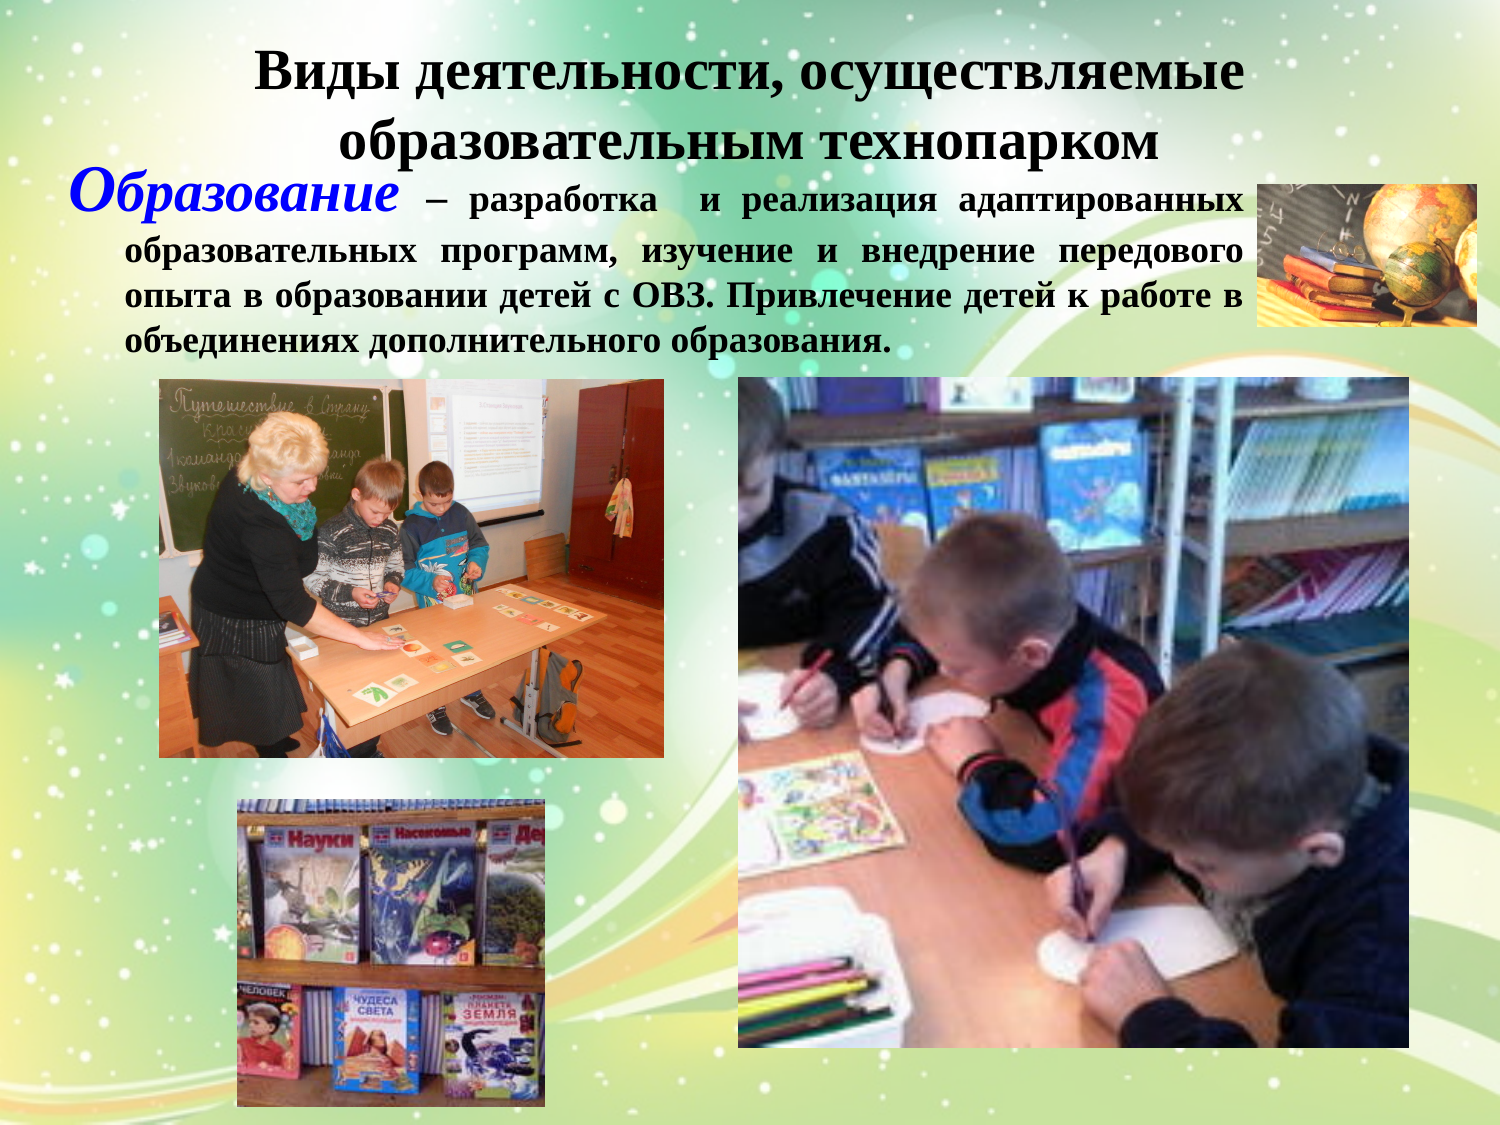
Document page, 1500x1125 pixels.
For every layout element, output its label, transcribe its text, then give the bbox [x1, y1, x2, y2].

picture [237, 799, 546, 1108]
list Образование – разработка и реализация адаптированных образовательных программ, изучение и внедрение передового опыта в образовании детей с ОВЗ. Привлечение детей к работе в объединениях дополнительного образования. [53, 137, 1260, 935]
picture [737, 377, 1409, 1049]
picture [159, 379, 664, 758]
picture [1257, 184, 1477, 327]
title Виды деятельности, осуществляемые образовательным технопарком [75, 7, 1425, 182]
